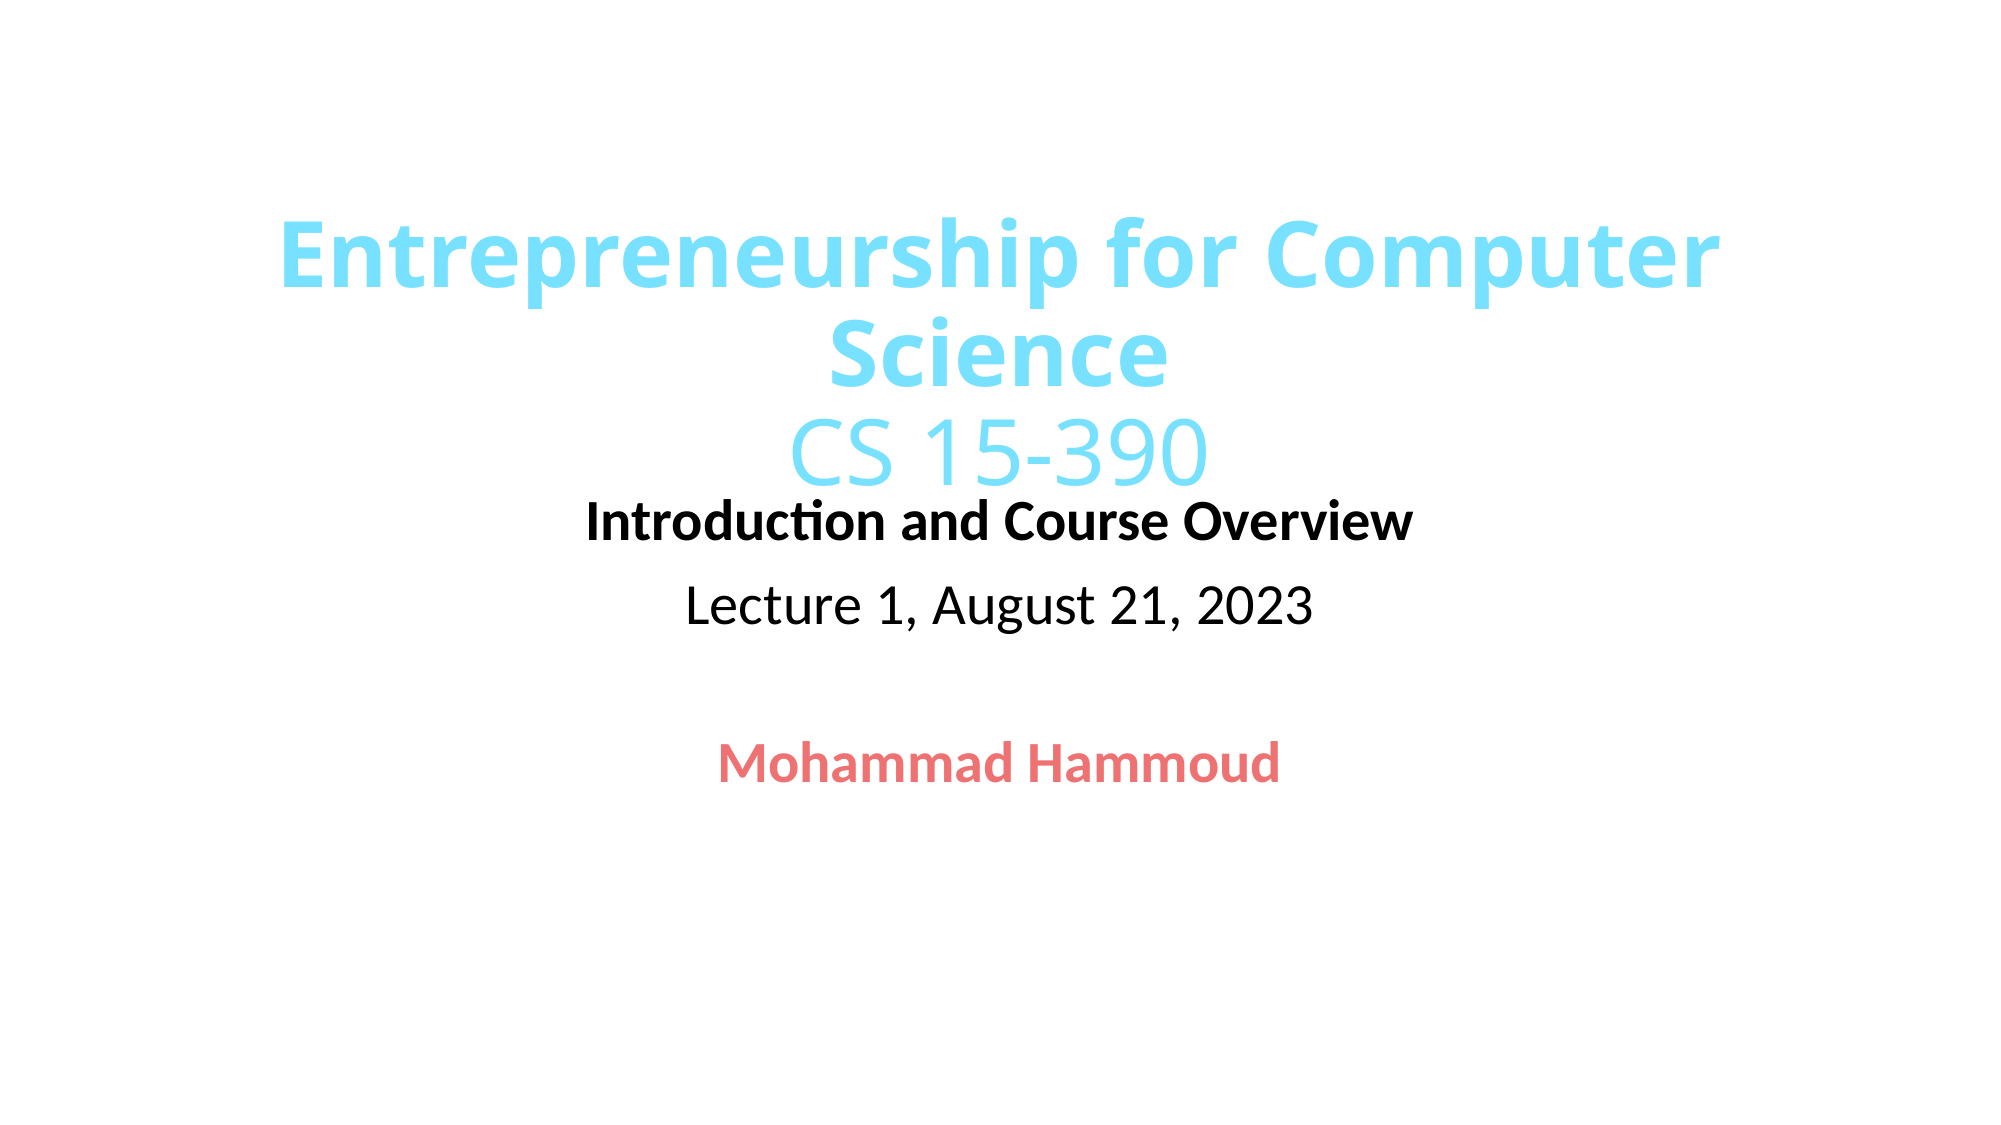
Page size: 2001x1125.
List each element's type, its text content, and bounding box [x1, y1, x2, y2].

text_box [924, 487, 1075, 638]
subtitle Introduction and Course Overview Lecture 1, August 21, 2023 Mohammad Hammoud [249, 483, 1750, 820]
title Entrepreneurship for Computer Science CS 15-390 [218, 201, 1781, 593]
